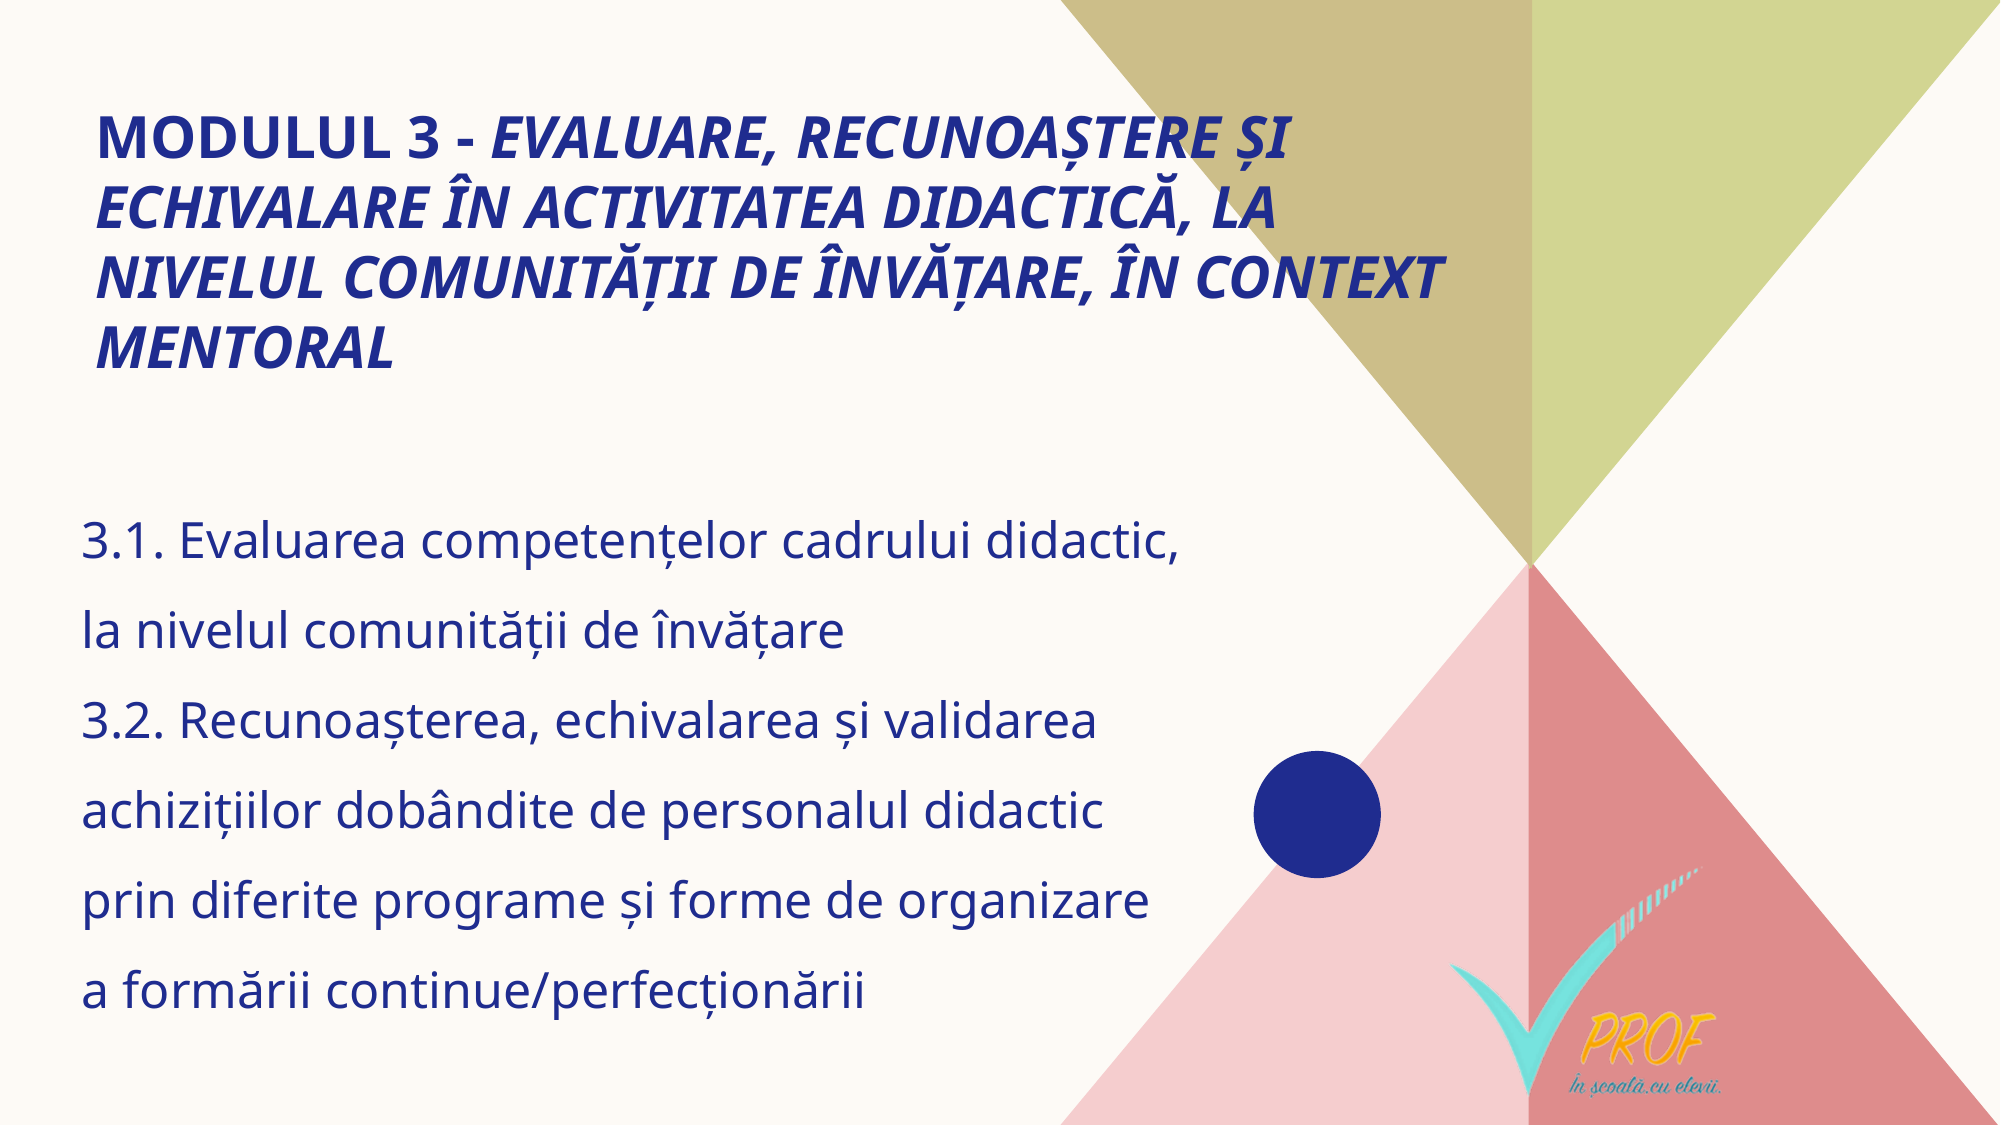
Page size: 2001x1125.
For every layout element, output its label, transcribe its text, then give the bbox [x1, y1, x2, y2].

list 3.1. Evaluarea competențelor cadrului didactic, la nivelul comunității de învățare 3.2. Recunoașterea, echivalarea și validarea achizițiilor dobândite de personalul didactic prin diferite programe şi forme de organizare a formării continue/perfecţionării [66, 471, 1202, 1125]
picture [1445, 865, 1725, 1100]
title MODULUL 3 - Evaluare, recunoaștere și echivalare în activitatea didactică, la nivelul comunității de învățare, în context mentoral [80, 93, 1500, 360]
